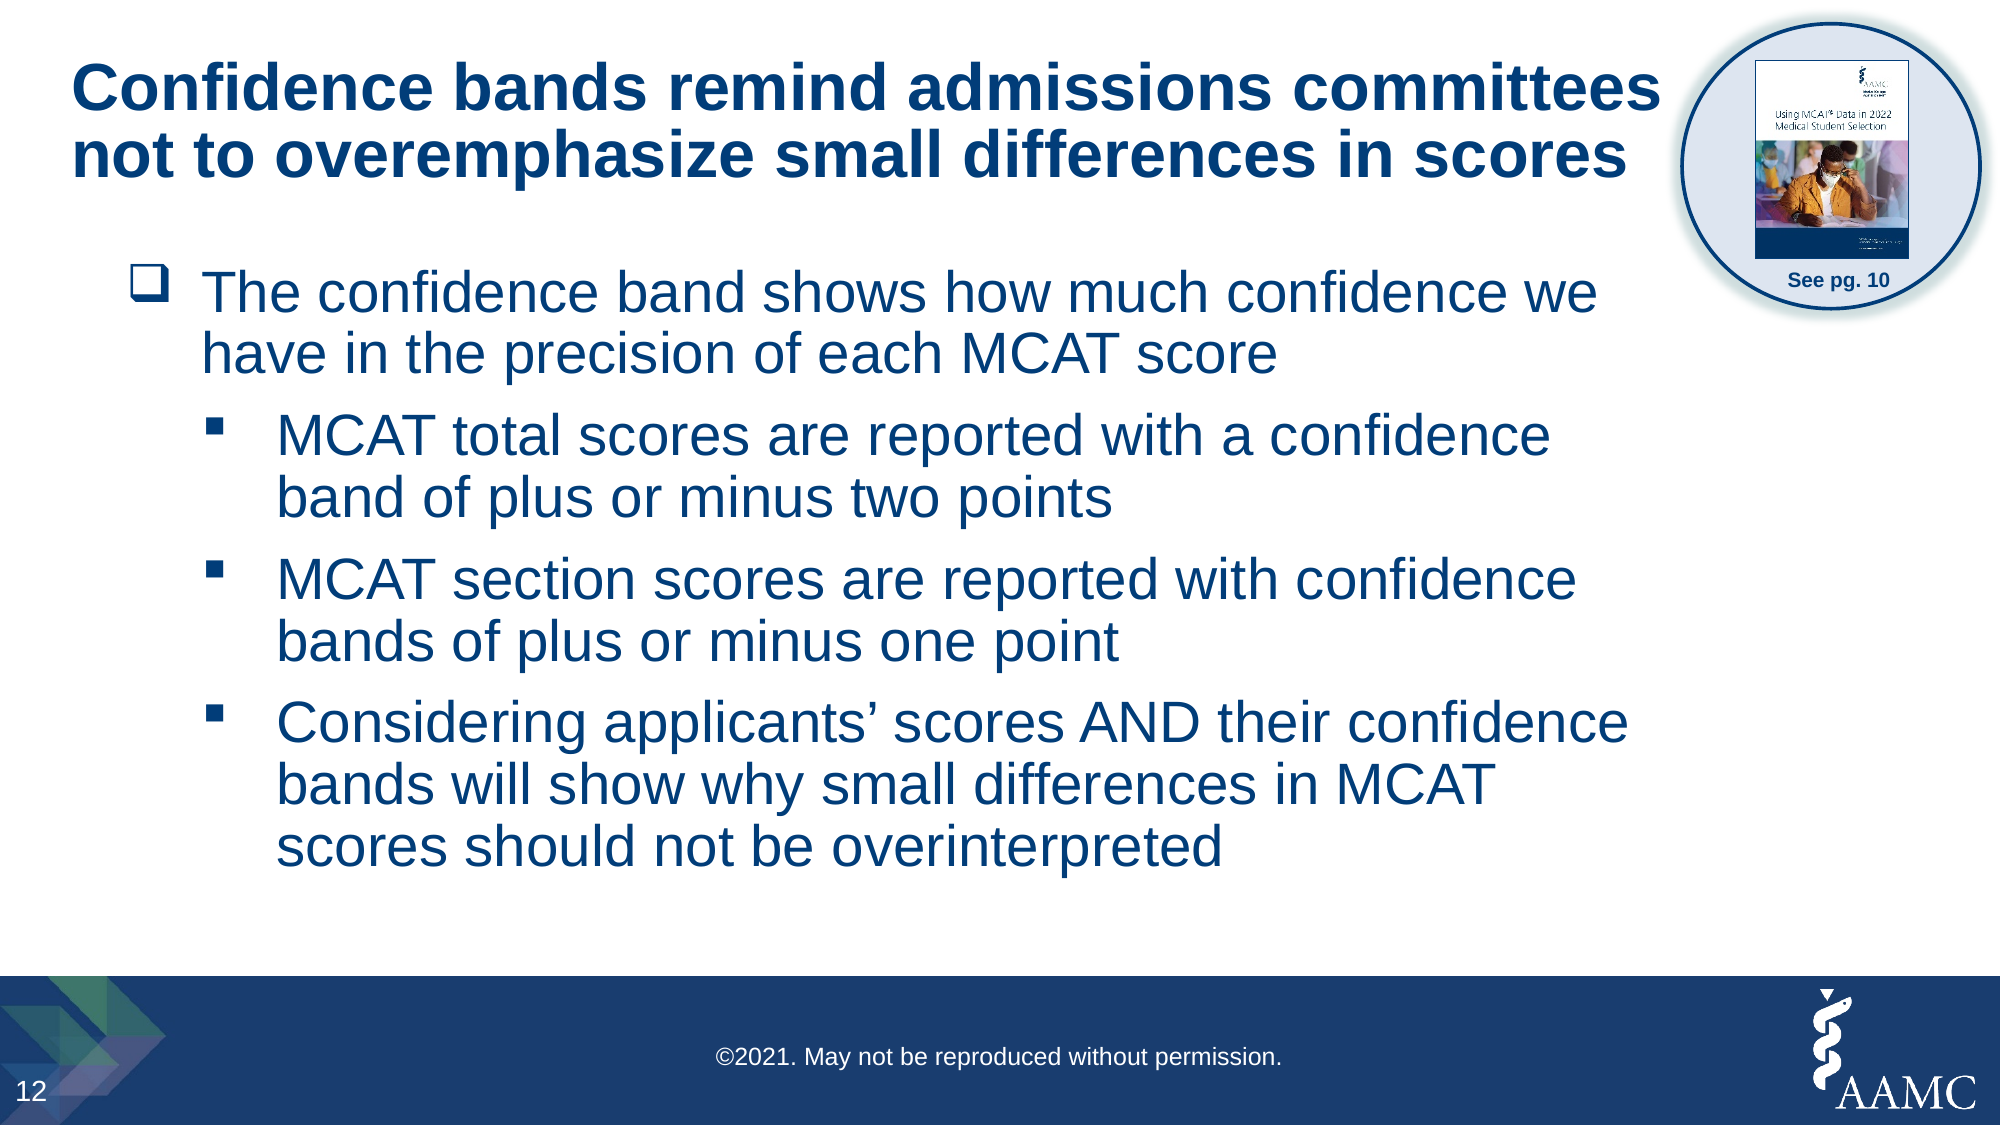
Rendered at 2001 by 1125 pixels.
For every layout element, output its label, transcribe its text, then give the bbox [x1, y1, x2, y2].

list The confidence band shows how much confidence we have in the precision of each MCAT score MCAT total scores are reported with a confidence band of plus or minus two points MCAT section scores are reported with confidence bands of plus or minus one point Considering applicants’ scores AND their confidence bands will show why small differences in MCAT scores should not be overinterpreted [126, 262, 1683, 965]
text_box See pg. 10 [1772, 259, 1945, 299]
text_box ©2021. May not be reproduced without permission. [696, 1037, 1304, 1085]
picture [1755, 60, 1909, 260]
title Confidence bands remind admissions committees not to overemphasize small differences in scores [70, 89, 1687, 192]
slide_number 12 [0, 1060, 467, 1120]
picture [0, 976, 2000, 1125]
text_box [1682, 23, 1981, 298]
text_box [1777, 299, 1886, 309]
